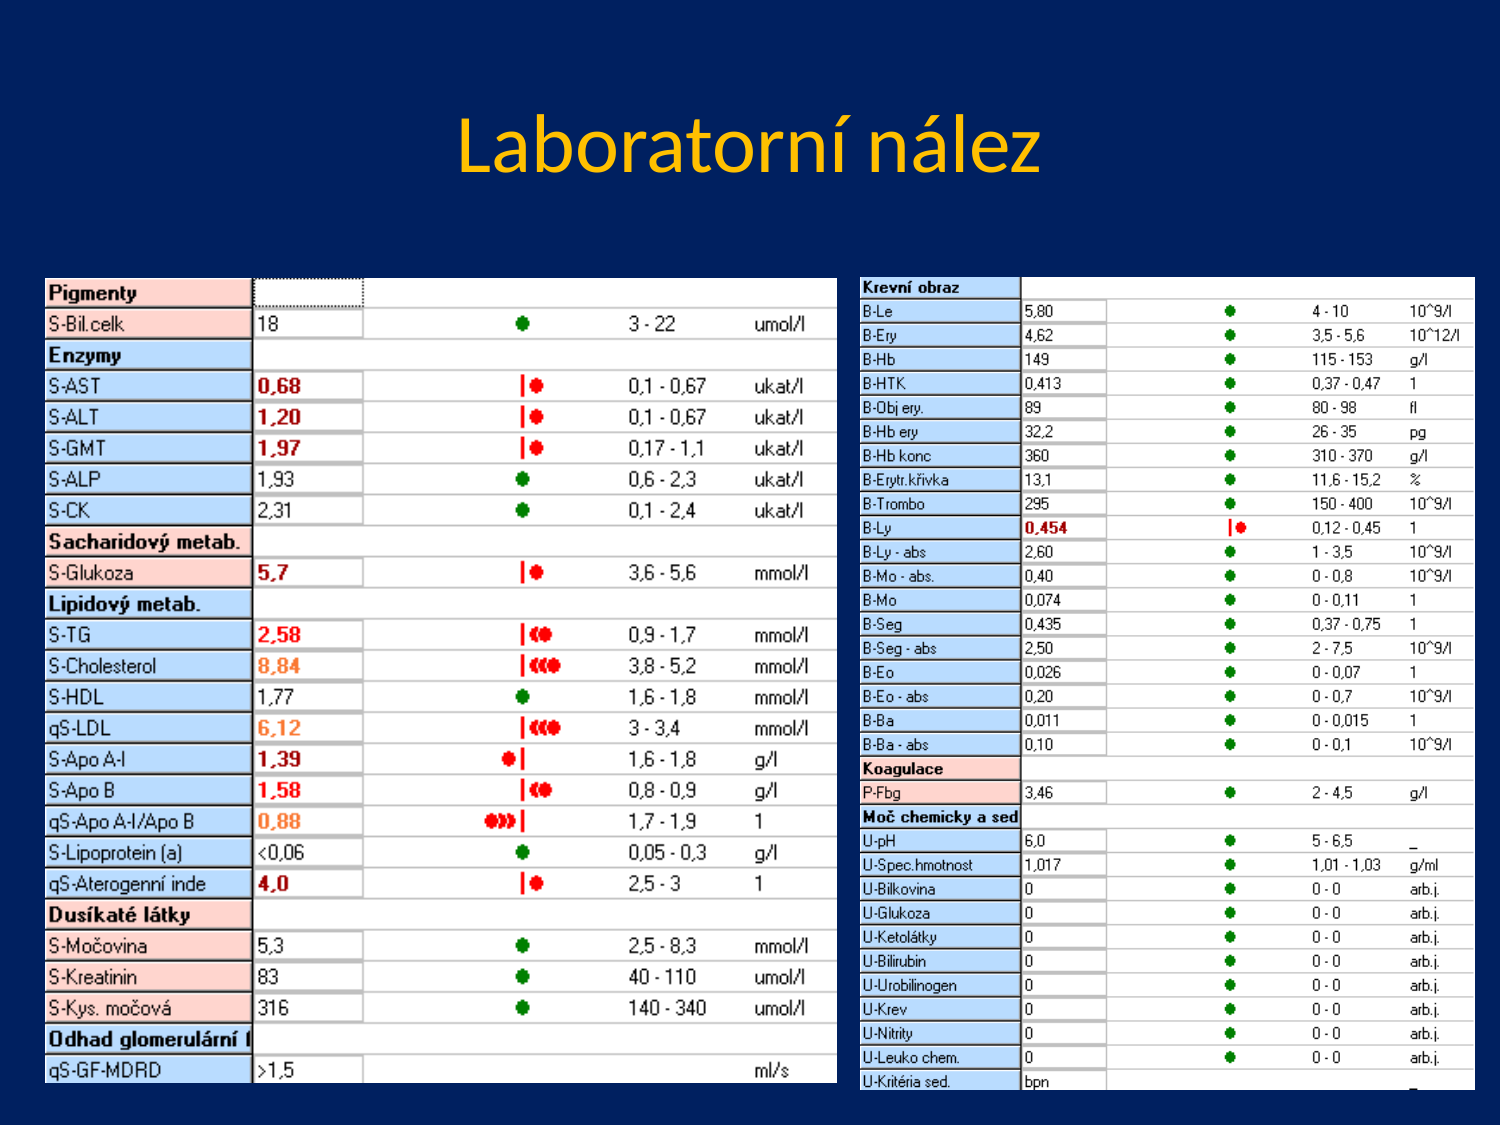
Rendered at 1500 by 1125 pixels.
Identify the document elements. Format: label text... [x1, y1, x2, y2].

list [860, 277, 1475, 1090]
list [44, 278, 837, 1083]
title Laboratorní nález [75, 45, 1425, 233]
